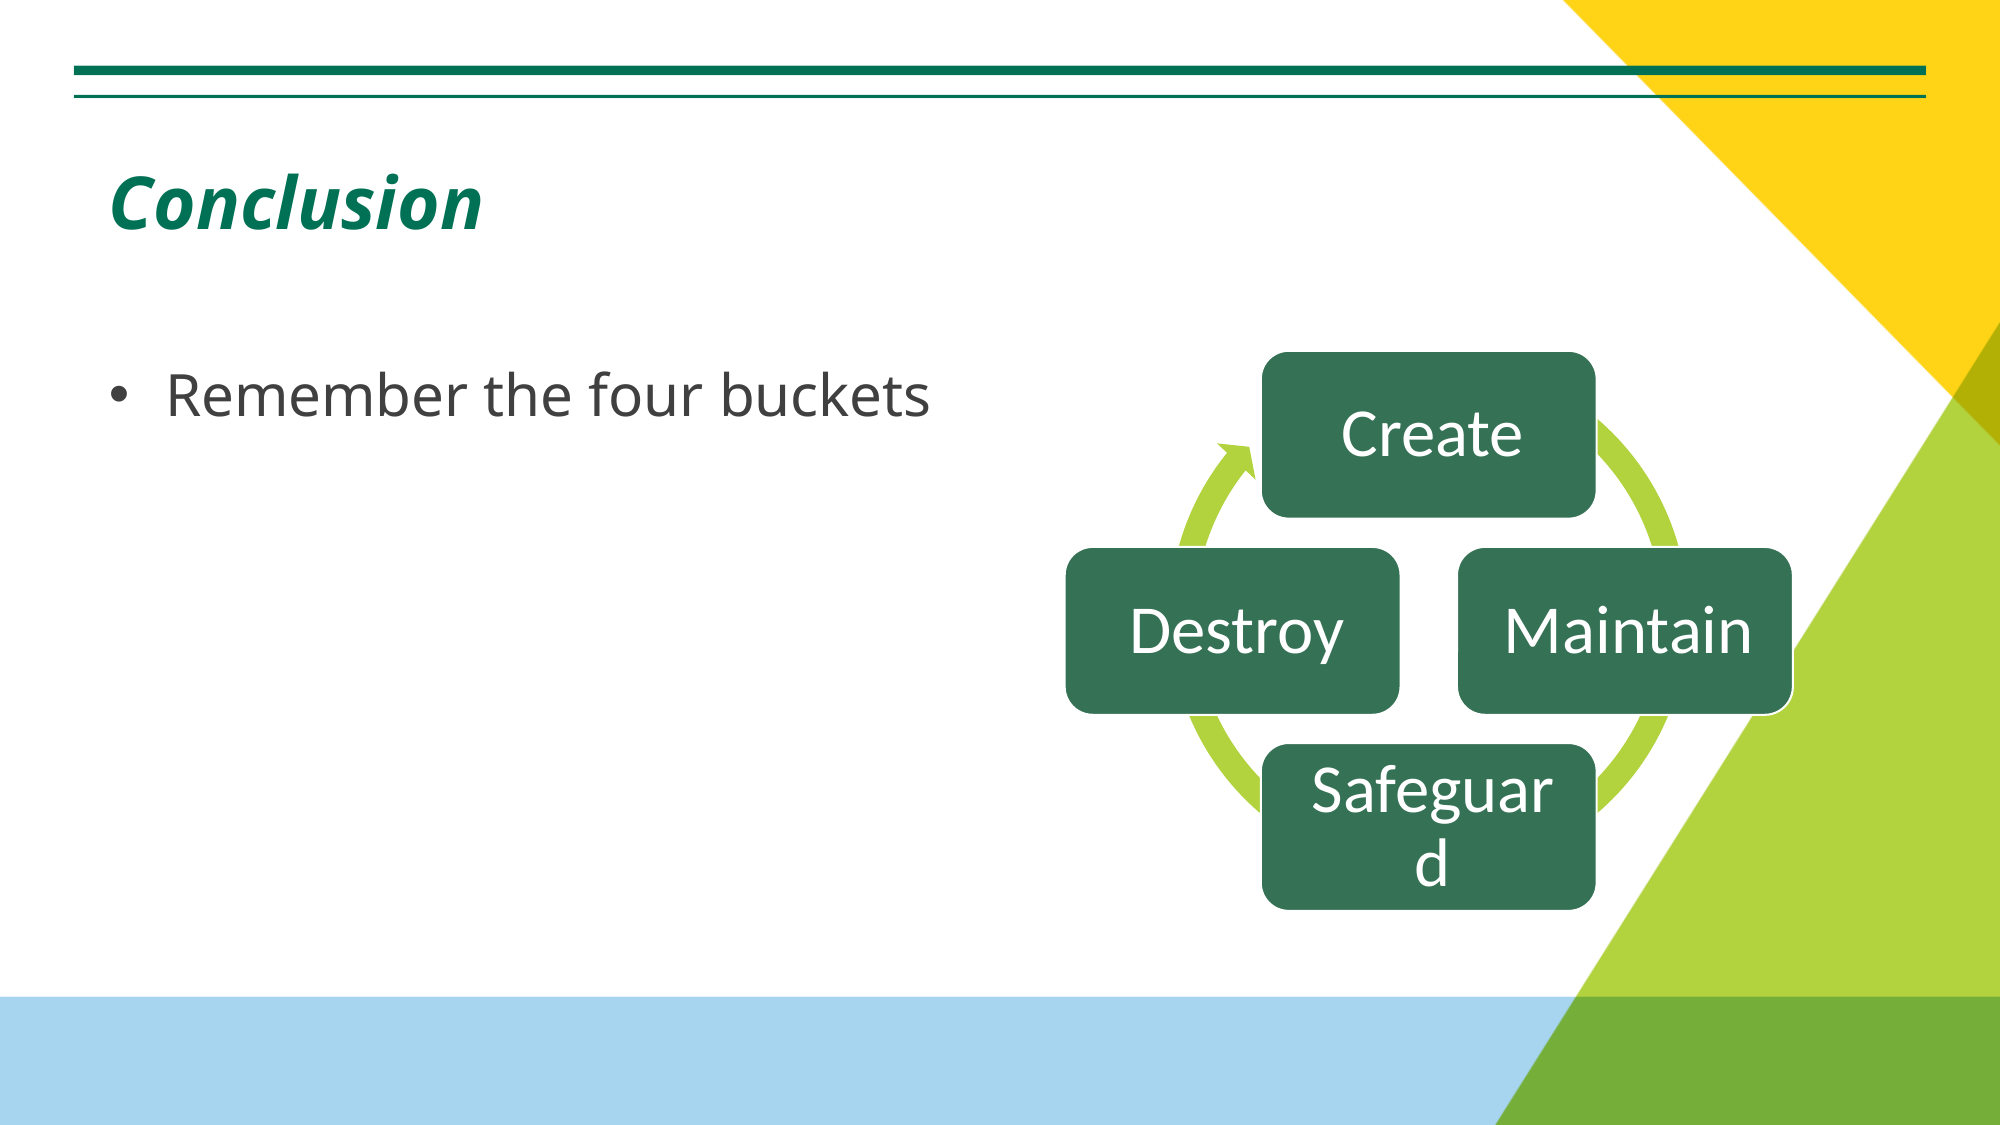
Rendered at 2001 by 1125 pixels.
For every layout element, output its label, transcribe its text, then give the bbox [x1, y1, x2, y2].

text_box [1055, 350, 1802, 912]
picture [0, 0, 2000, 1125]
list Remember the four buckets [94, 350, 1056, 1008]
title Conclusion [94, 97, 1819, 315]
